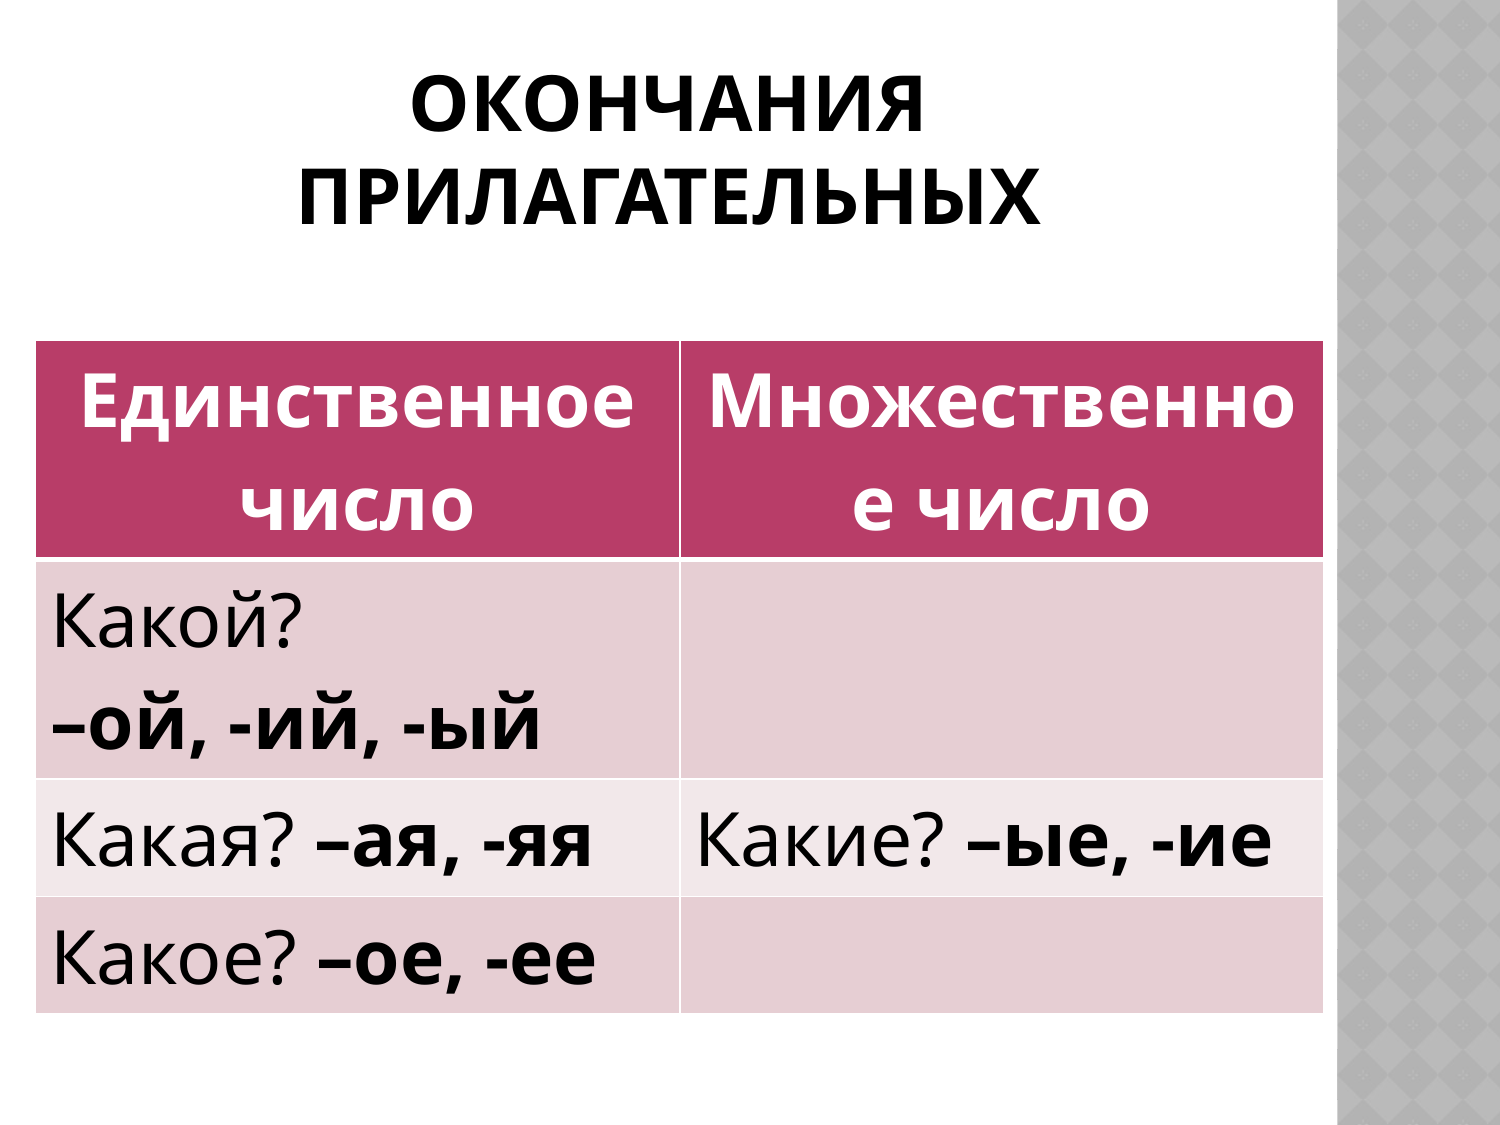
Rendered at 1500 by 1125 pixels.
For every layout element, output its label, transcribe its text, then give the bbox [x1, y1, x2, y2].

table_header Множественное число [681, 341, 1323, 557]
table_cell [681, 897, 1323, 1013]
table_cell [681, 562, 1323, 778]
table_cell Какой? –ой, -ий, -ый [36, 562, 679, 778]
table_cell Какие? –ые, -ие [681, 780, 1323, 896]
table_cell Какая? –ая, -яя [36, 780, 679, 896]
table_header Единственное число [36, 341, 679, 557]
table_cell Какое? –ое, -ее [36, 897, 679, 1013]
title Окончания прилагательных [75, 52, 1263, 240]
